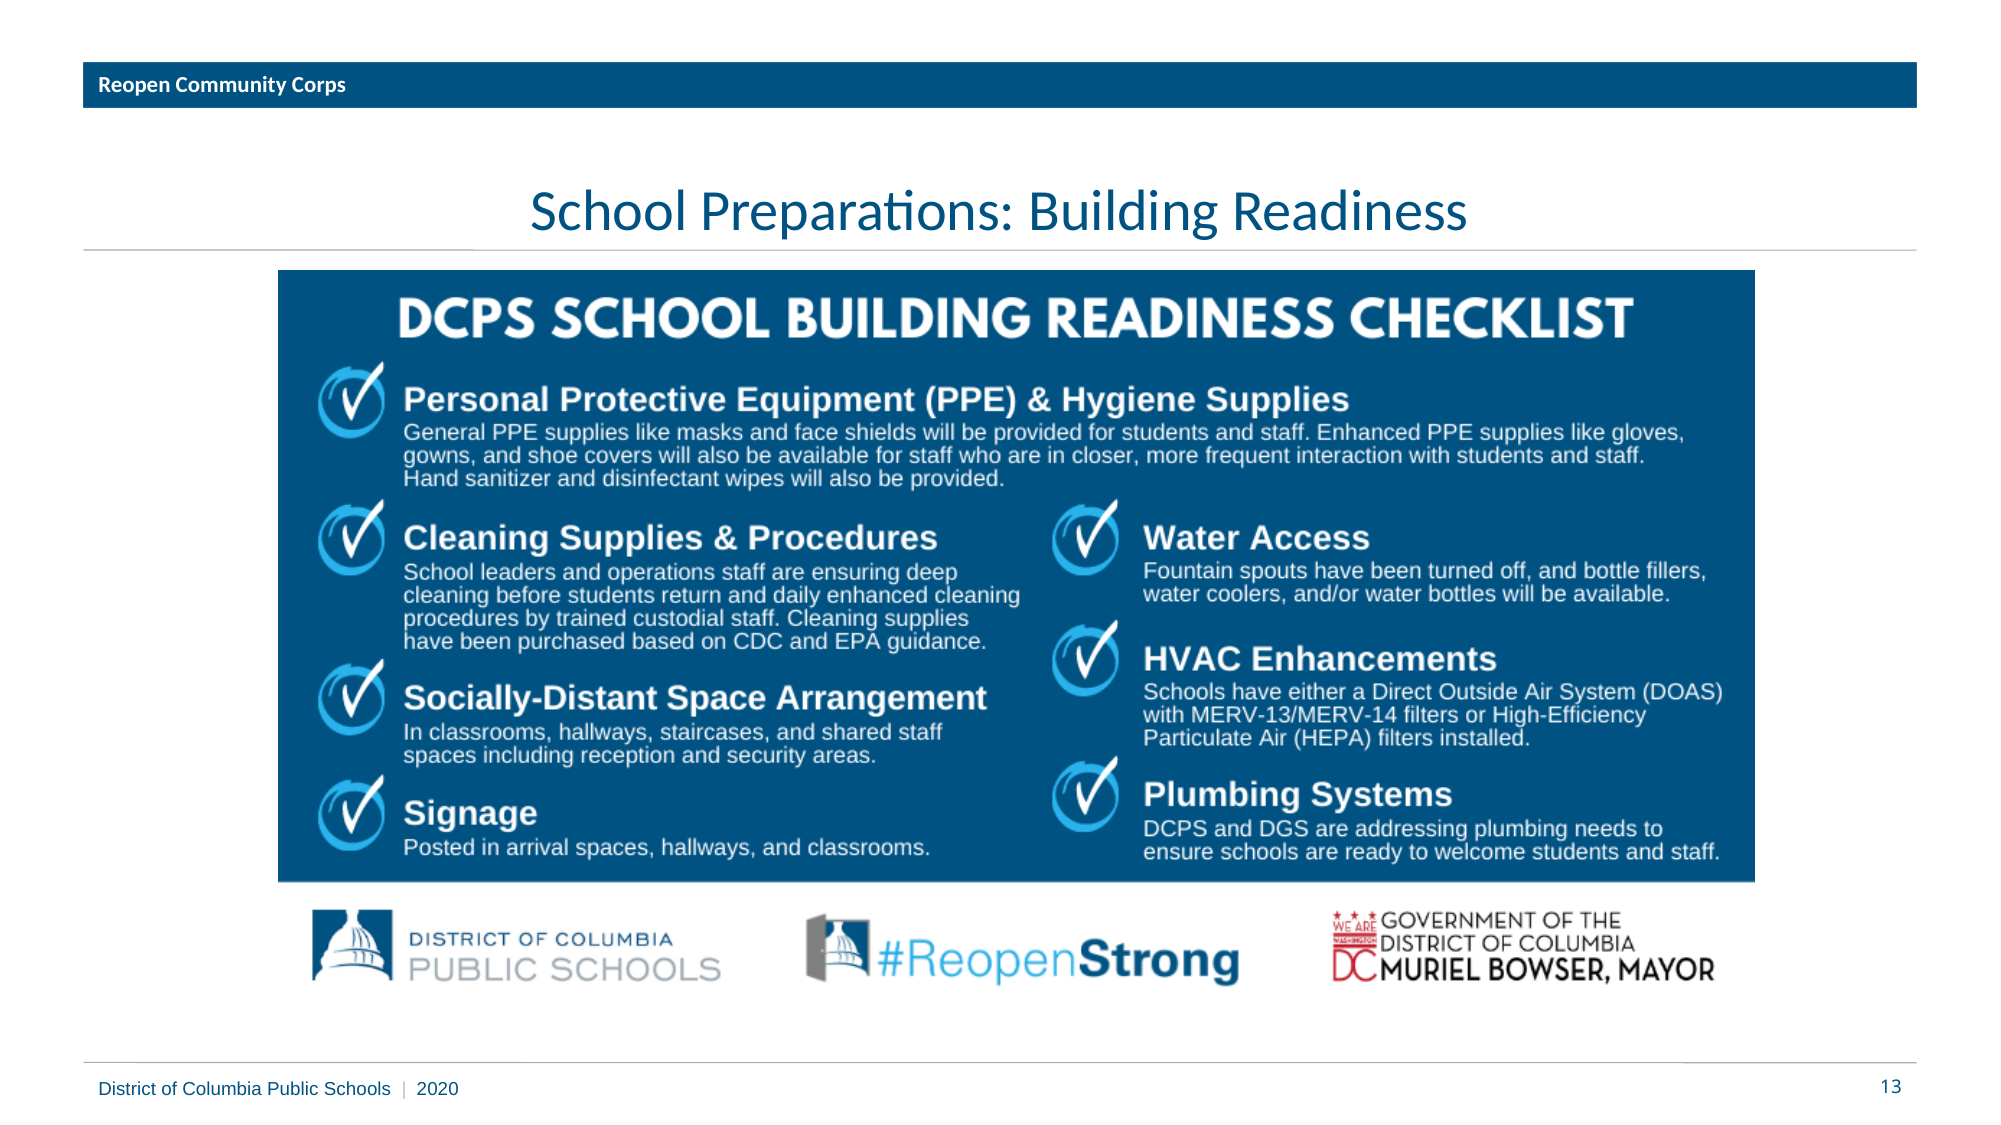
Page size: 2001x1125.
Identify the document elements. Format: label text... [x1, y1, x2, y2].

picture [278, 269, 1755, 1008]
list Reopen Community Corps [83, 62, 1917, 108]
slide_number District of Columbia Public Schools | 2020 [83, 1062, 1400, 1113]
slide_number 13 [1433, 1062, 1917, 1113]
title School Preparations: Building Readiness [83, 108, 1917, 250]
